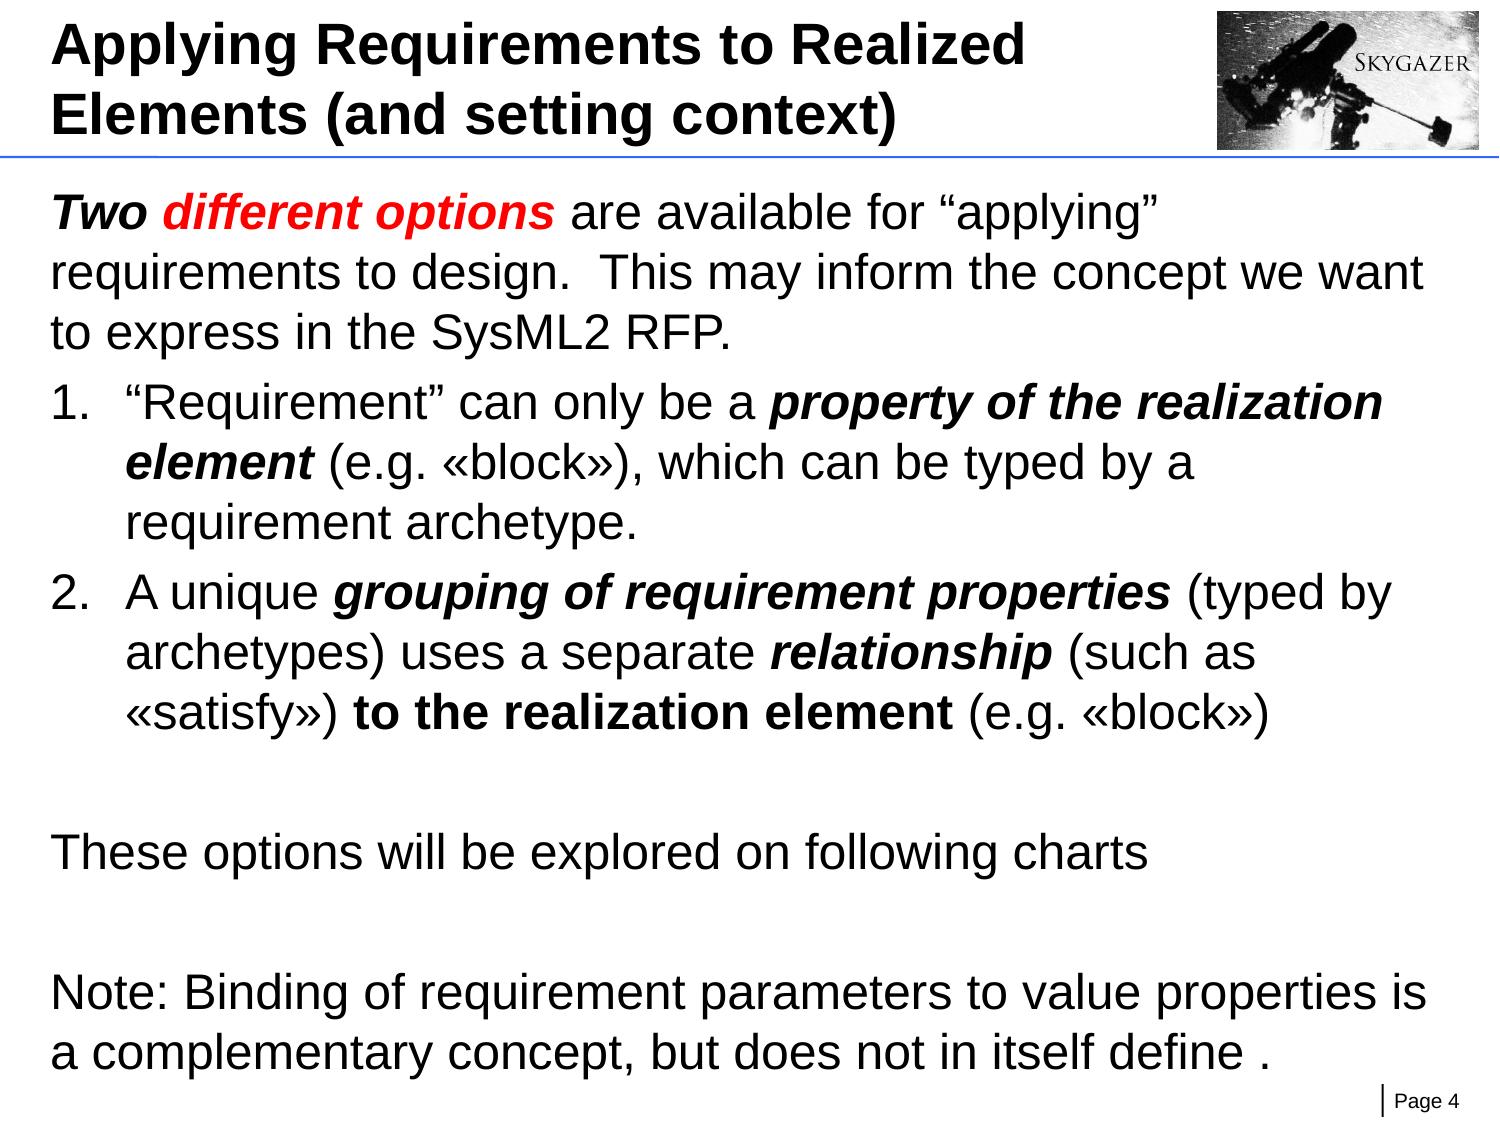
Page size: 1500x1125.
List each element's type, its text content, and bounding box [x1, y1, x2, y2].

title Applying Requirements to Realized Elements (and setting context) [50, 16, 1203, 154]
picture [1217, 11, 1479, 150]
list Two different options are available for “applying” requirements to design. This may inform the concept we want to express in the SysML2 RFP. “Requirement” can only be a property of the realization element (e.g. «block»), which can be typed by a requirement archetype. A unique grouping of requirement properties (typed by archetypes) uses a separate relationship (such as «satisfy») to the realization element (e.g. «block») These options will be explored on following charts Note: Binding of requirement parameters to value properties is a complementary concept, but does not in itself define . [50, 179, 1450, 966]
